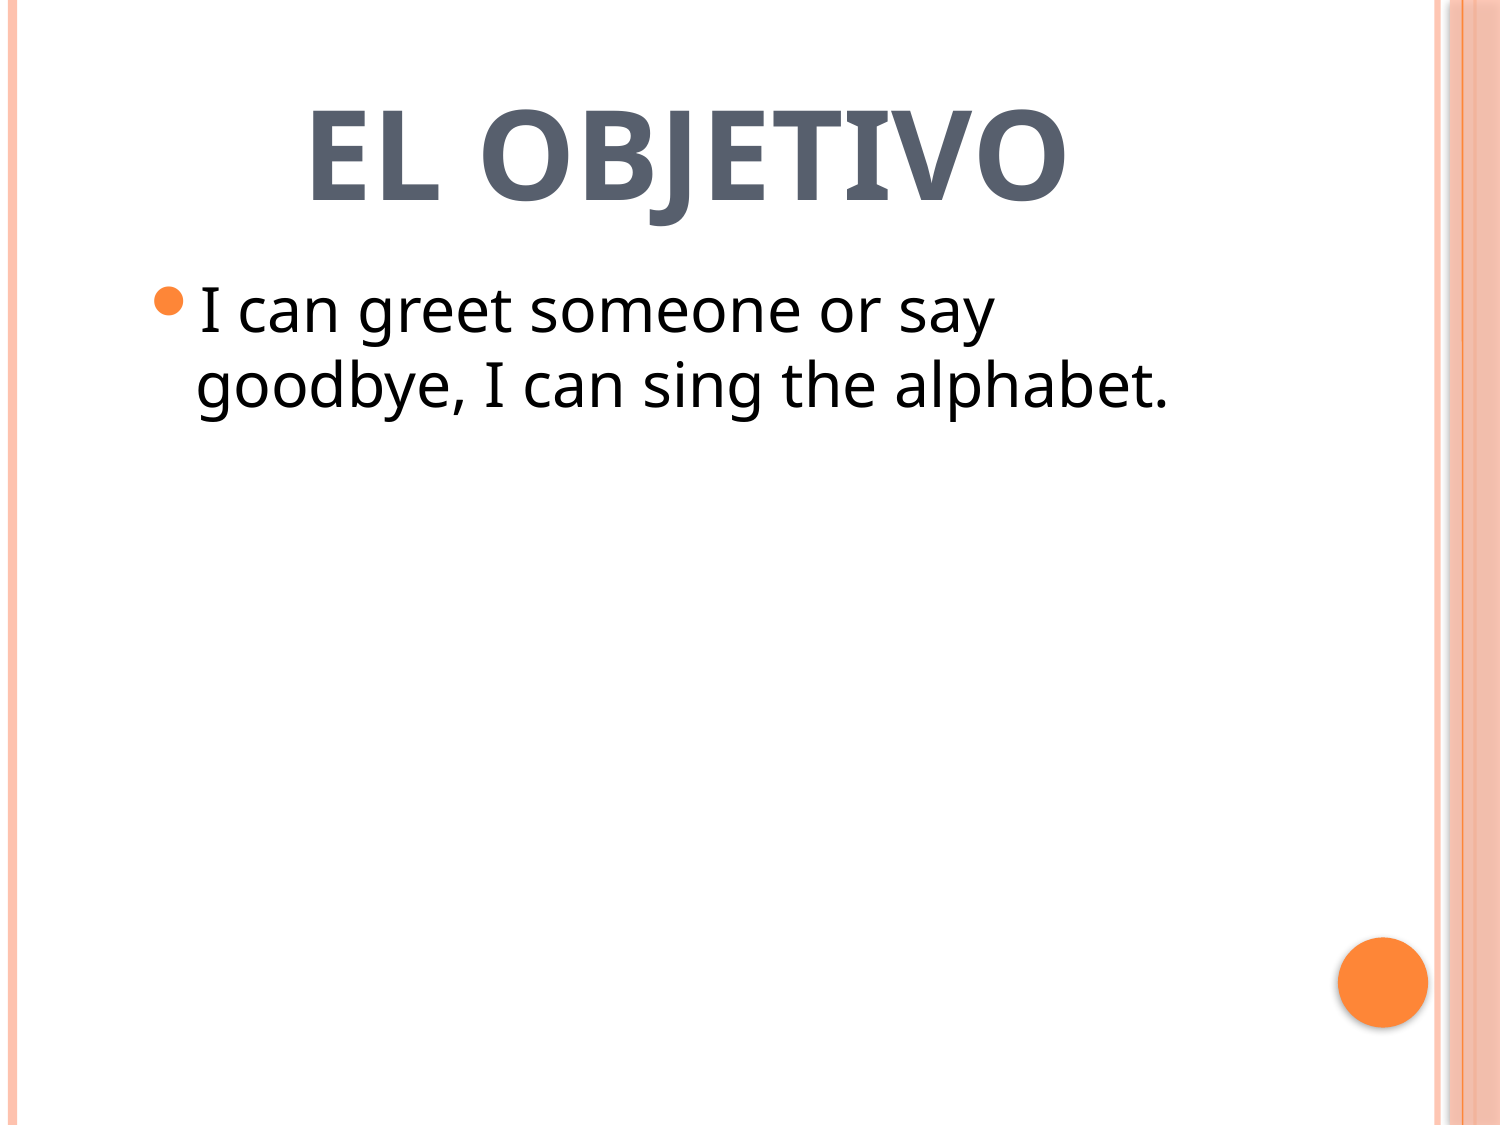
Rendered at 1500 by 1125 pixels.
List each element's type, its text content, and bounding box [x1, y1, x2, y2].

list I can greet someone or say goodbye, I can sing the alphabet. [74, 262, 1301, 1063]
title EL OBJETIVO [75, 45, 1300, 233]
